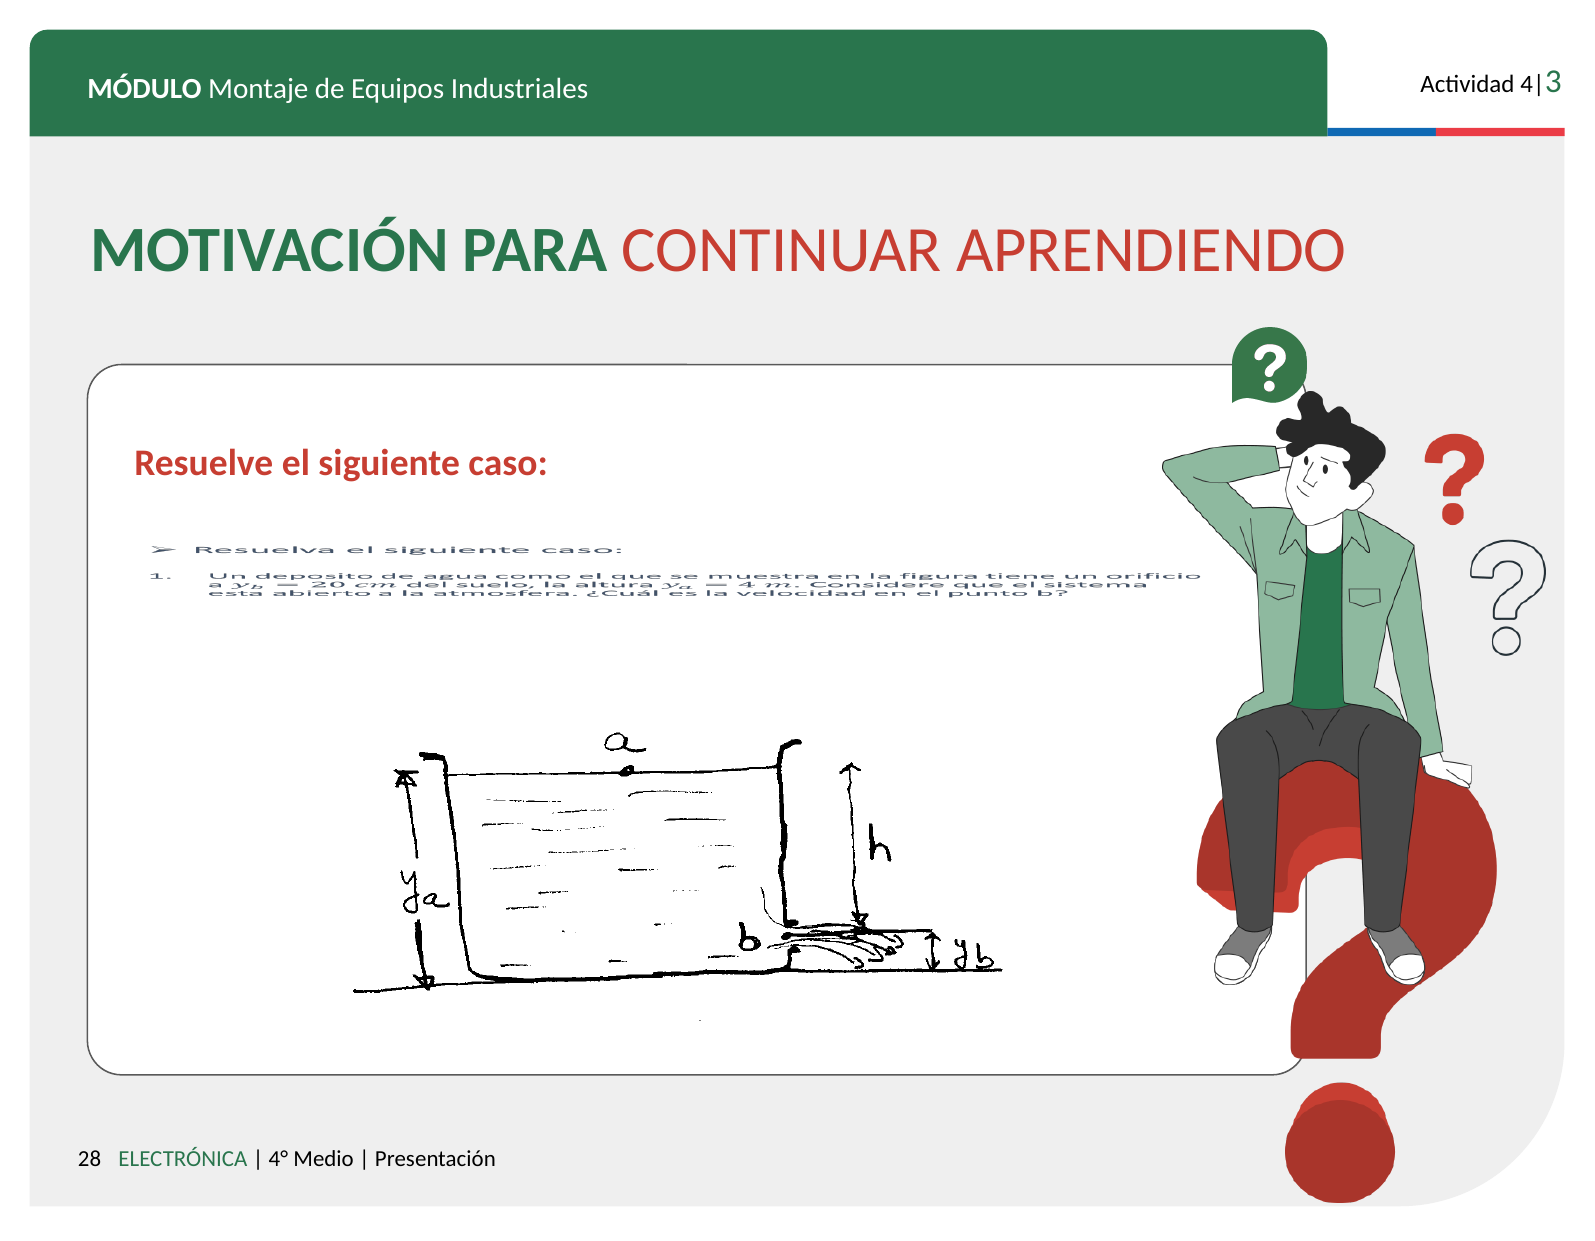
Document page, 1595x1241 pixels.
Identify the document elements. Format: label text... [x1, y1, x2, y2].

text_box [124, 541, 1090, 701]
text_box MOTIVACIÓN PARA CONTINUAR APRENDIENDO [73, 199, 1555, 292]
picture [1095, 327, 1595, 1204]
text_box [87, 364, 1226, 1075]
picture [249, 708, 1084, 1042]
text_box Resuelve el siguiente caso: [119, 435, 1077, 491]
